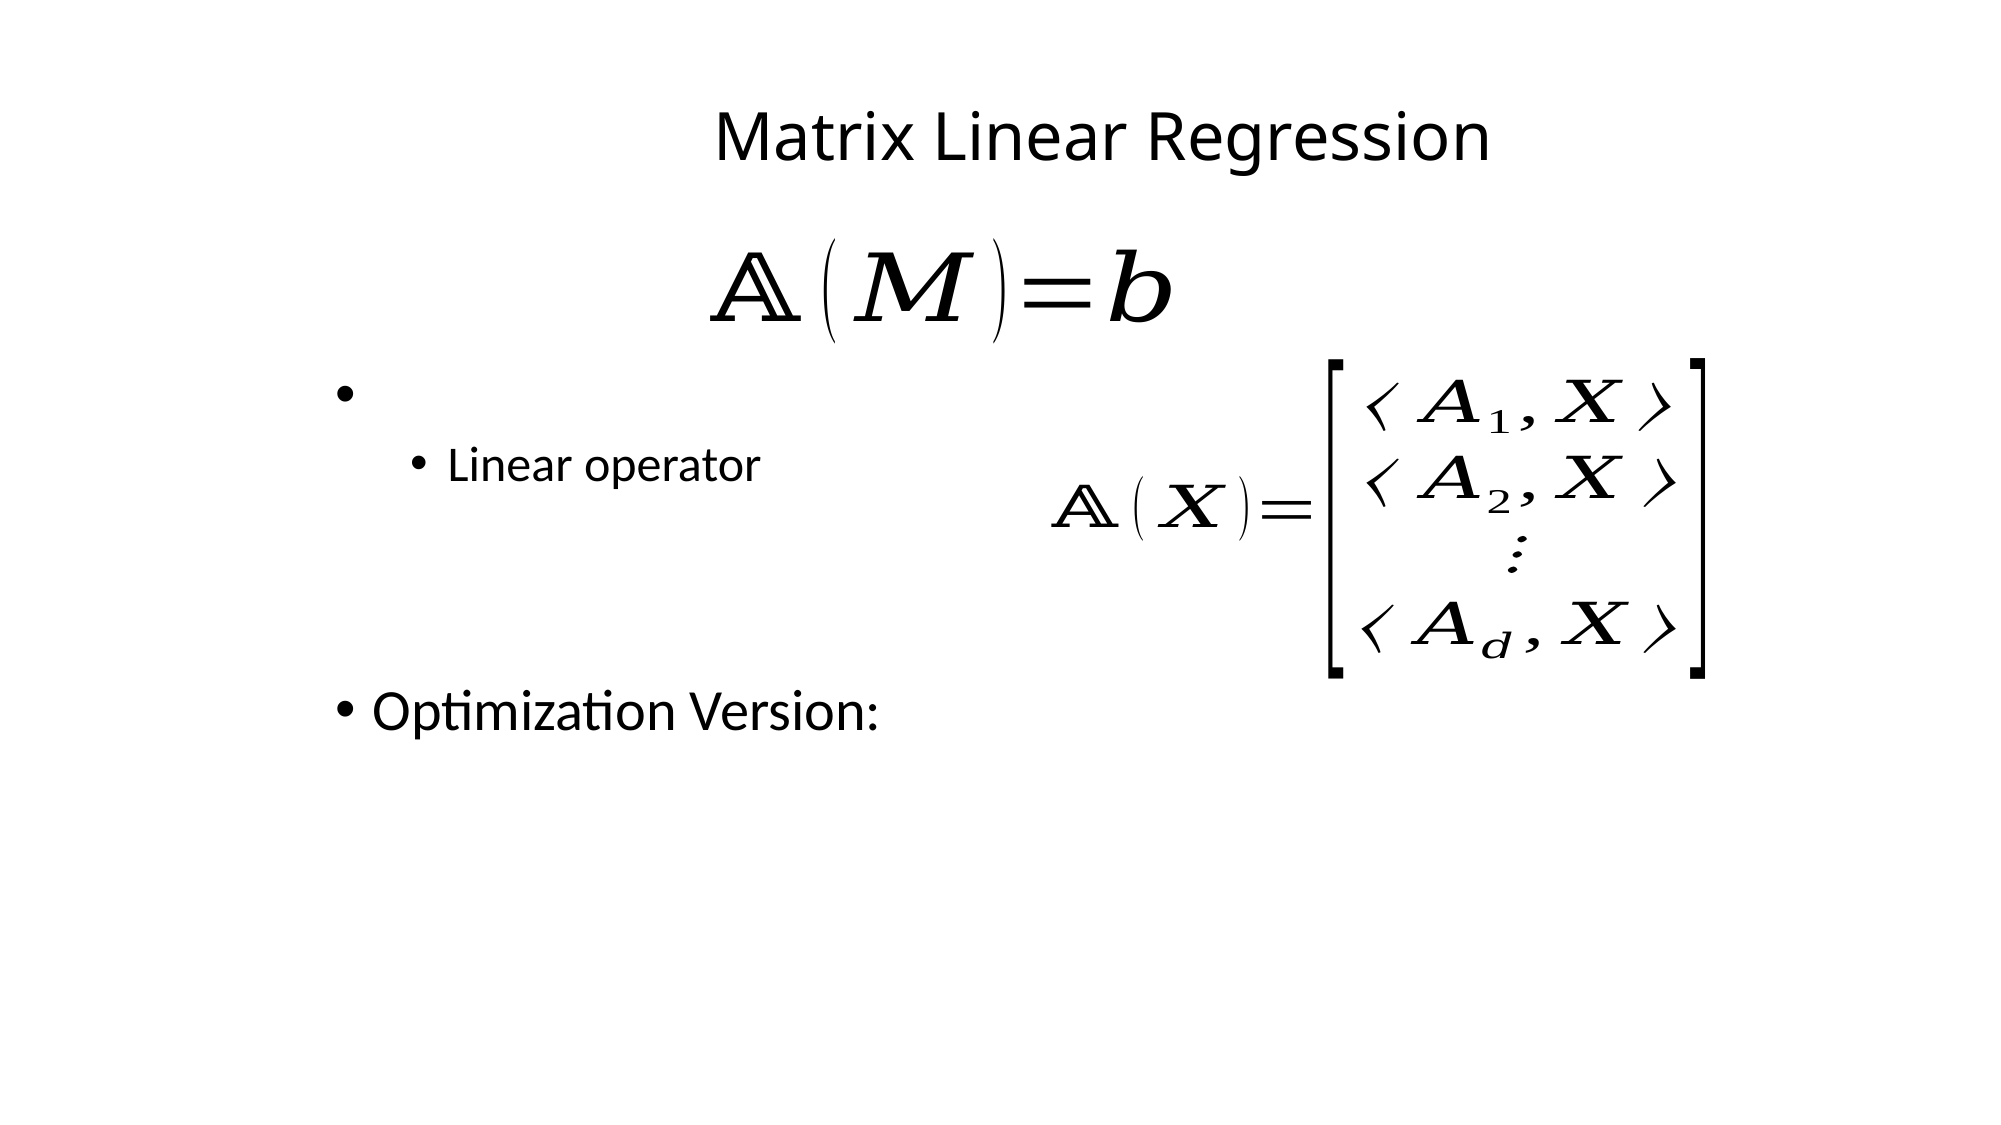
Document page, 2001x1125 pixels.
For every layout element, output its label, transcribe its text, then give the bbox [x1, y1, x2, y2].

title Matrix Linear Regression [249, 45, 1750, 233]
